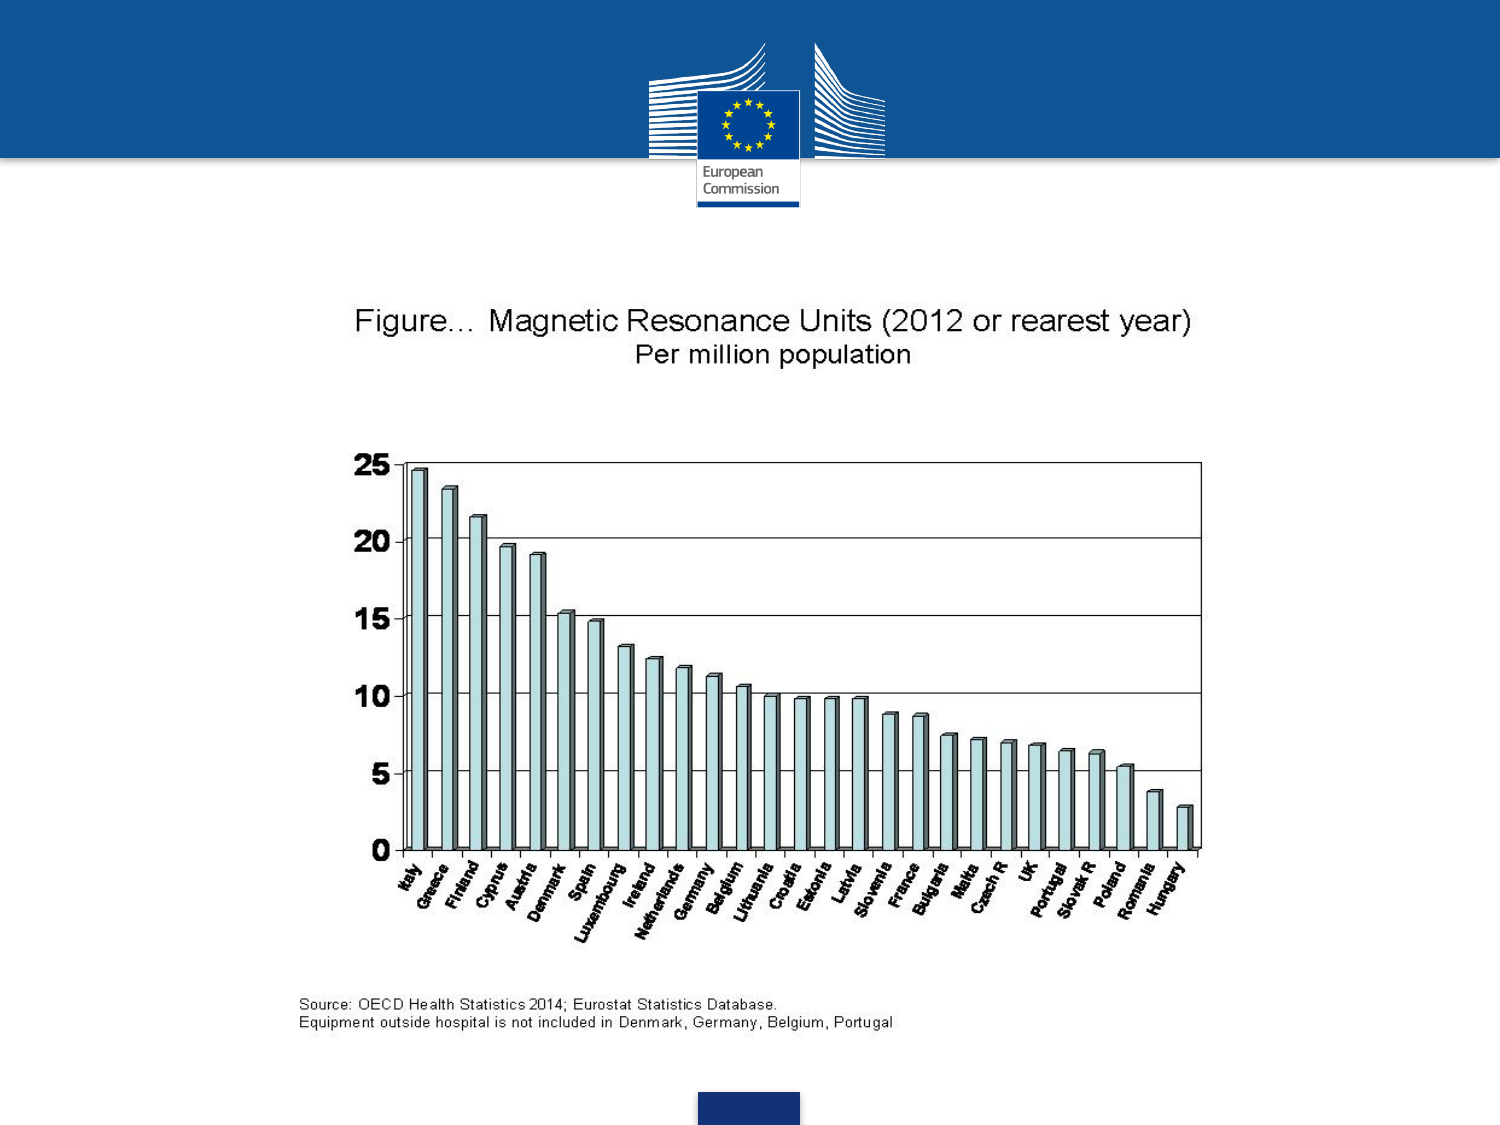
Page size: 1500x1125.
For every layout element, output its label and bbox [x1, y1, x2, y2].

picture [649, 42, 885, 208]
picture [194, 266, 1353, 1066]
